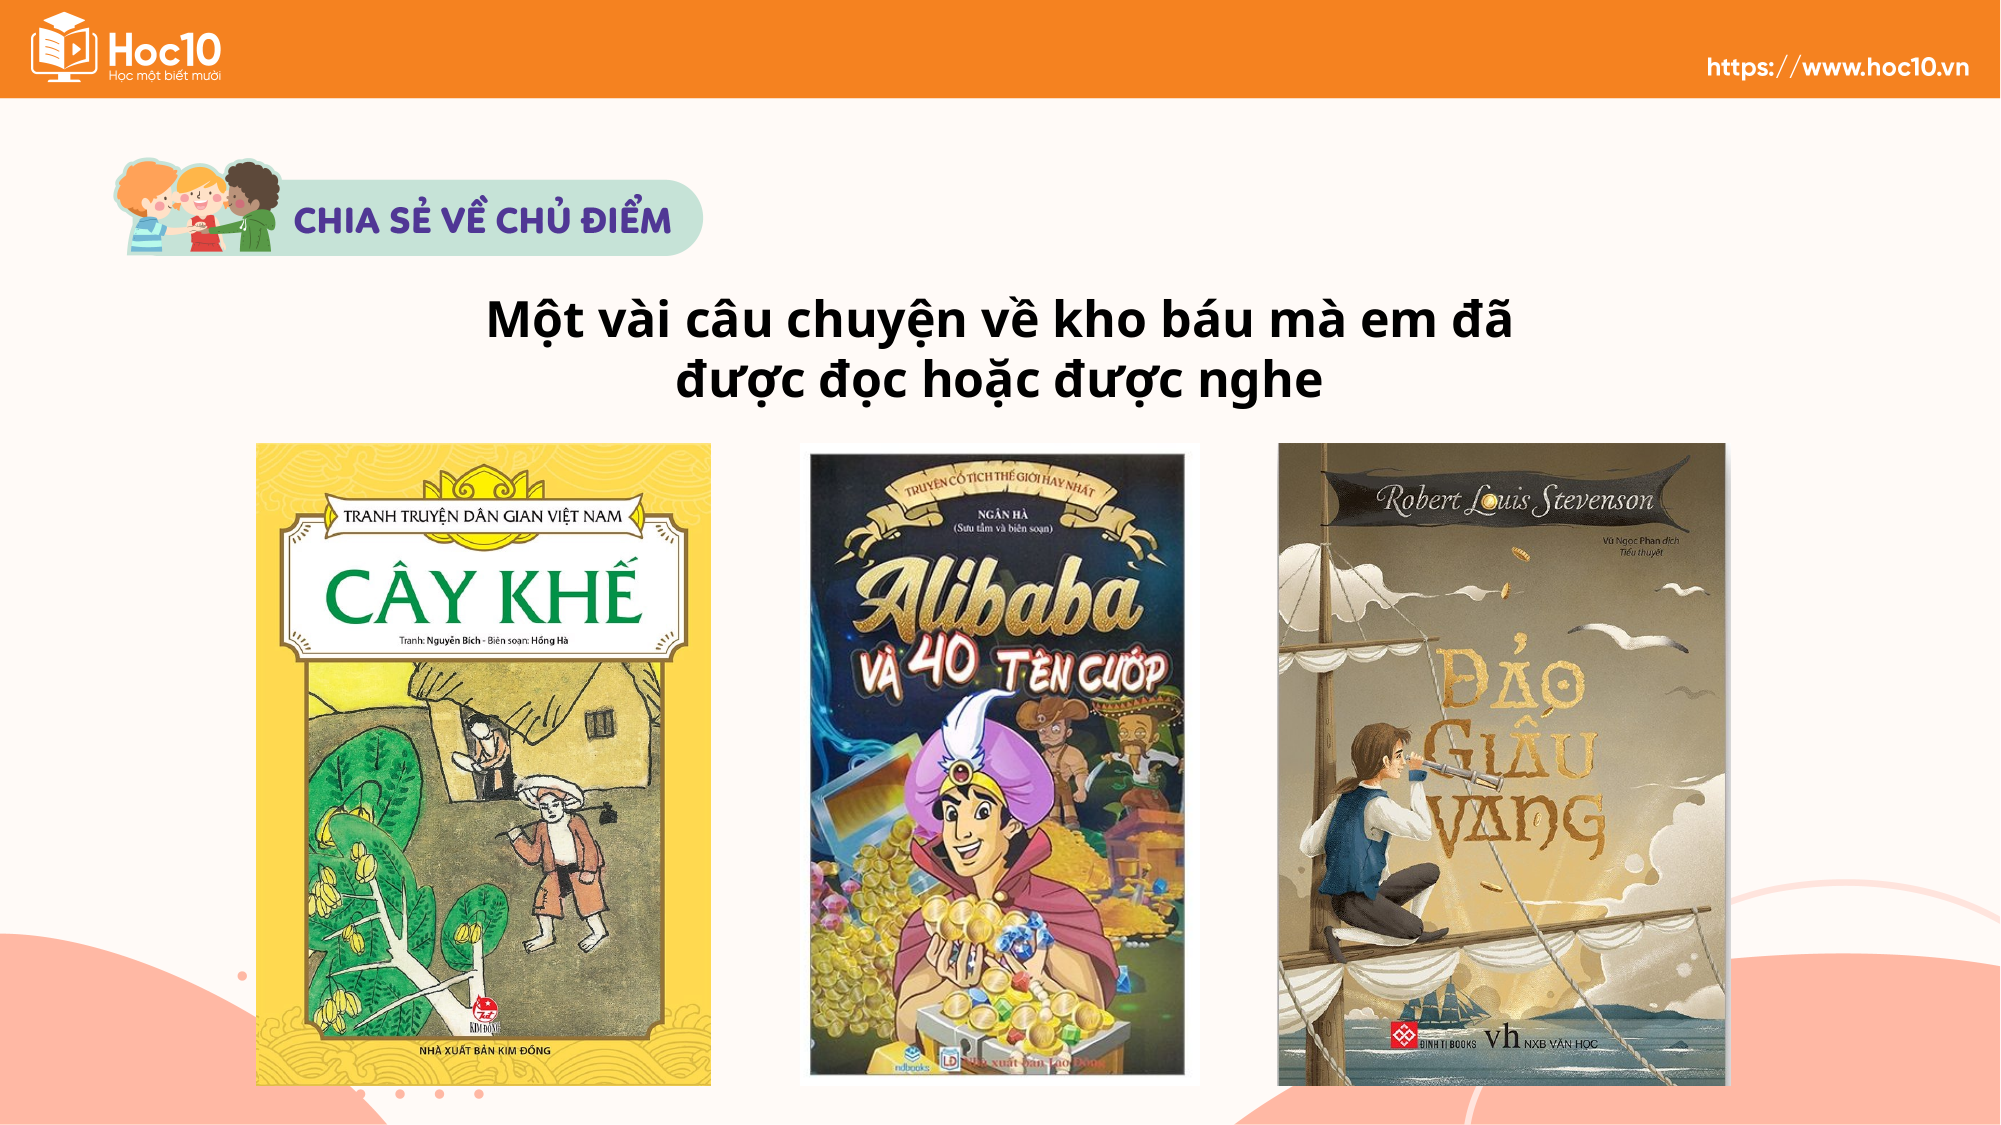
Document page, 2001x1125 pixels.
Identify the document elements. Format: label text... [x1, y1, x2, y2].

picture [0, 0, 2001, 1125]
text_box Một vài câu chuyện về kho báu mà em đã được đọc hoặc được nghe [448, 281, 1552, 413]
